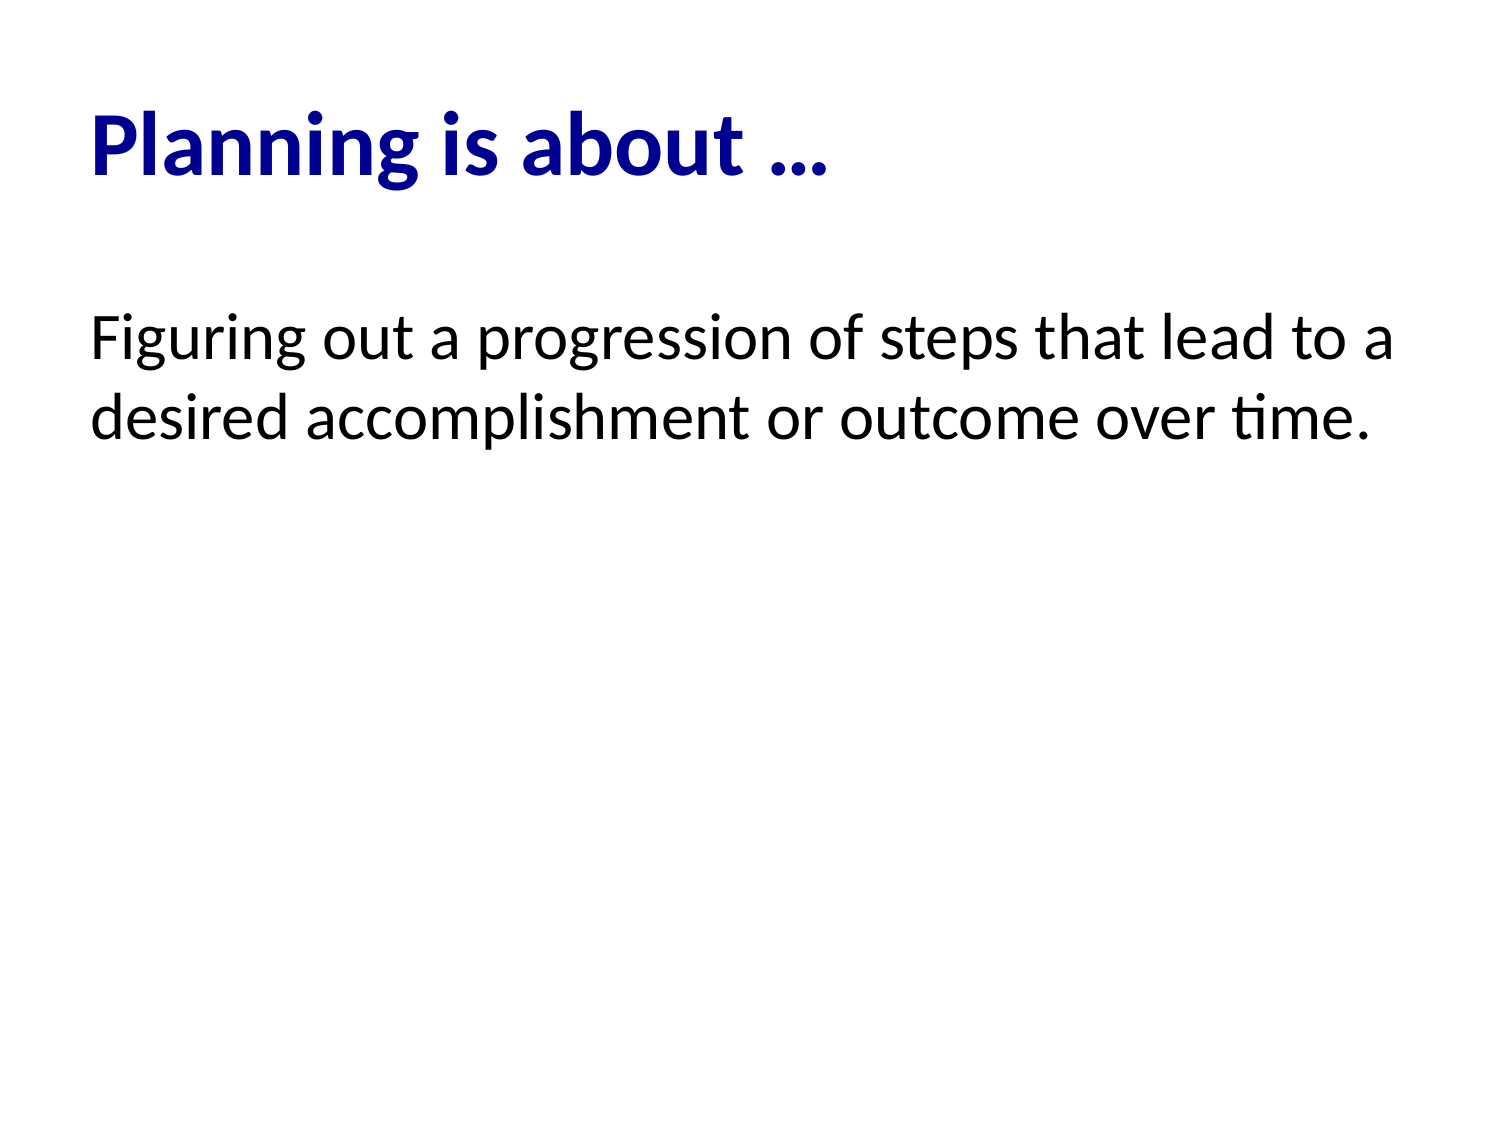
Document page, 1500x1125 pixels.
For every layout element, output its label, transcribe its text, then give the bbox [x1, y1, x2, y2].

title Planning is about … [75, 45, 1425, 233]
list Figuring out a progression of steps that lead to a desired accomplishment or outcome over time. [75, 285, 1425, 1005]
